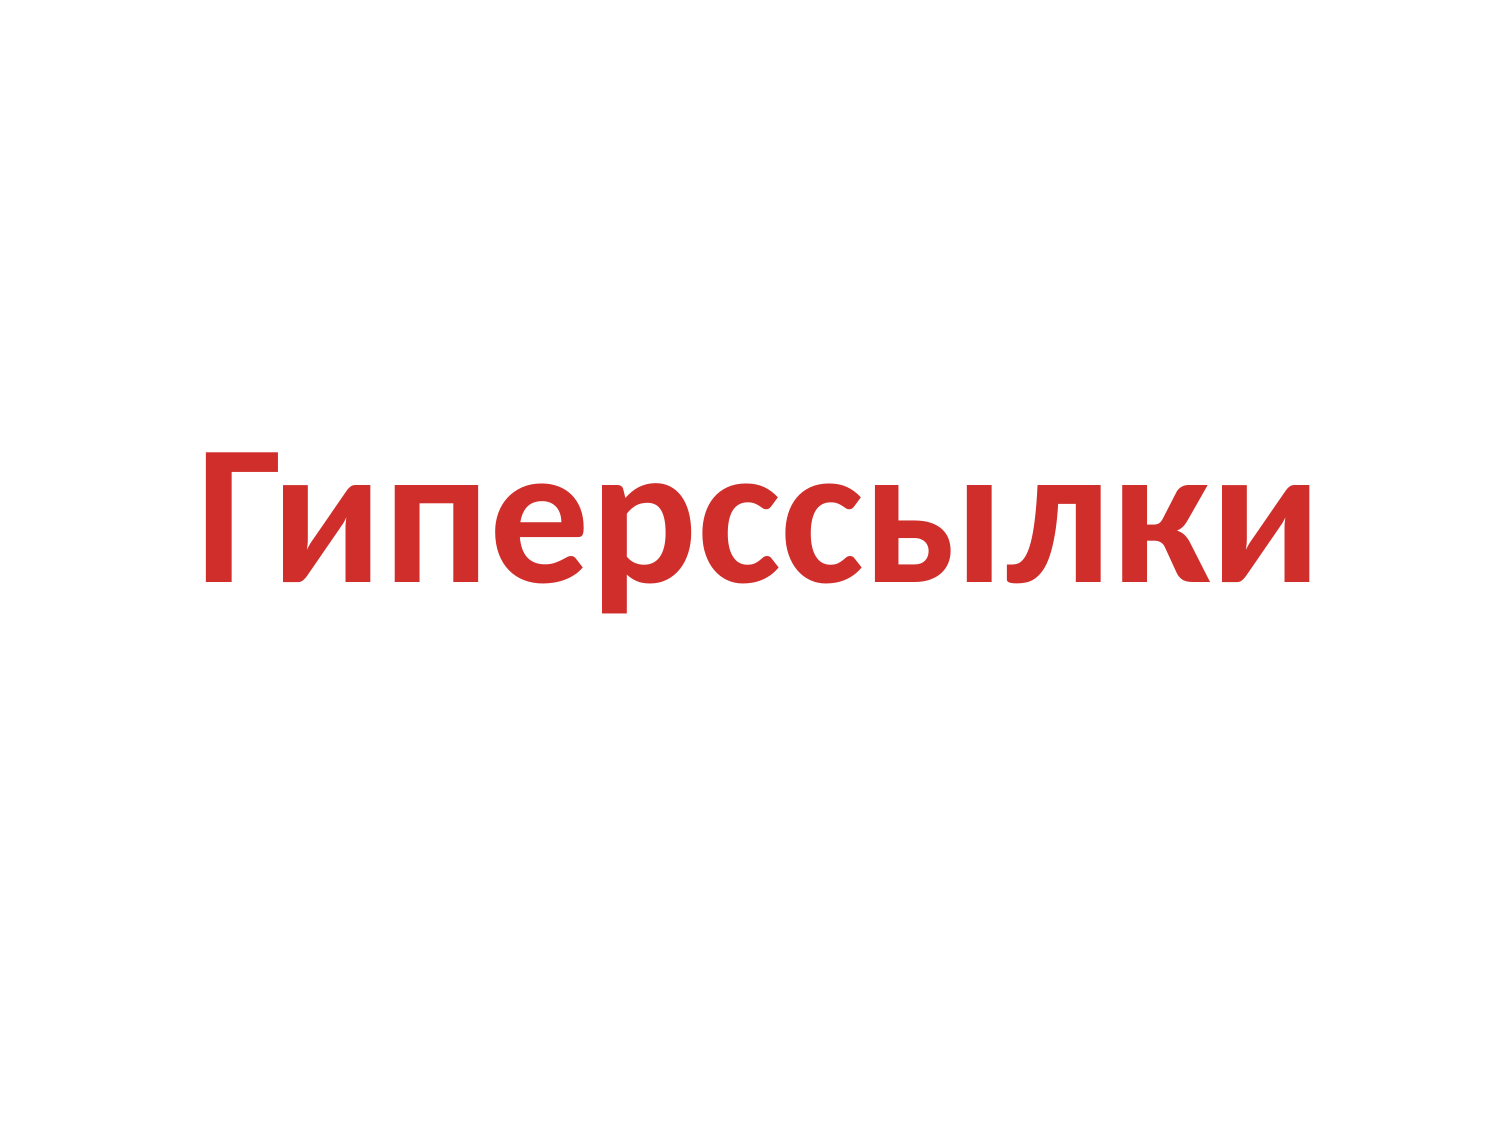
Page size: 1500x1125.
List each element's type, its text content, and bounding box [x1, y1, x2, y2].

text_box Гиперссылки [181, 374, 1338, 630]
